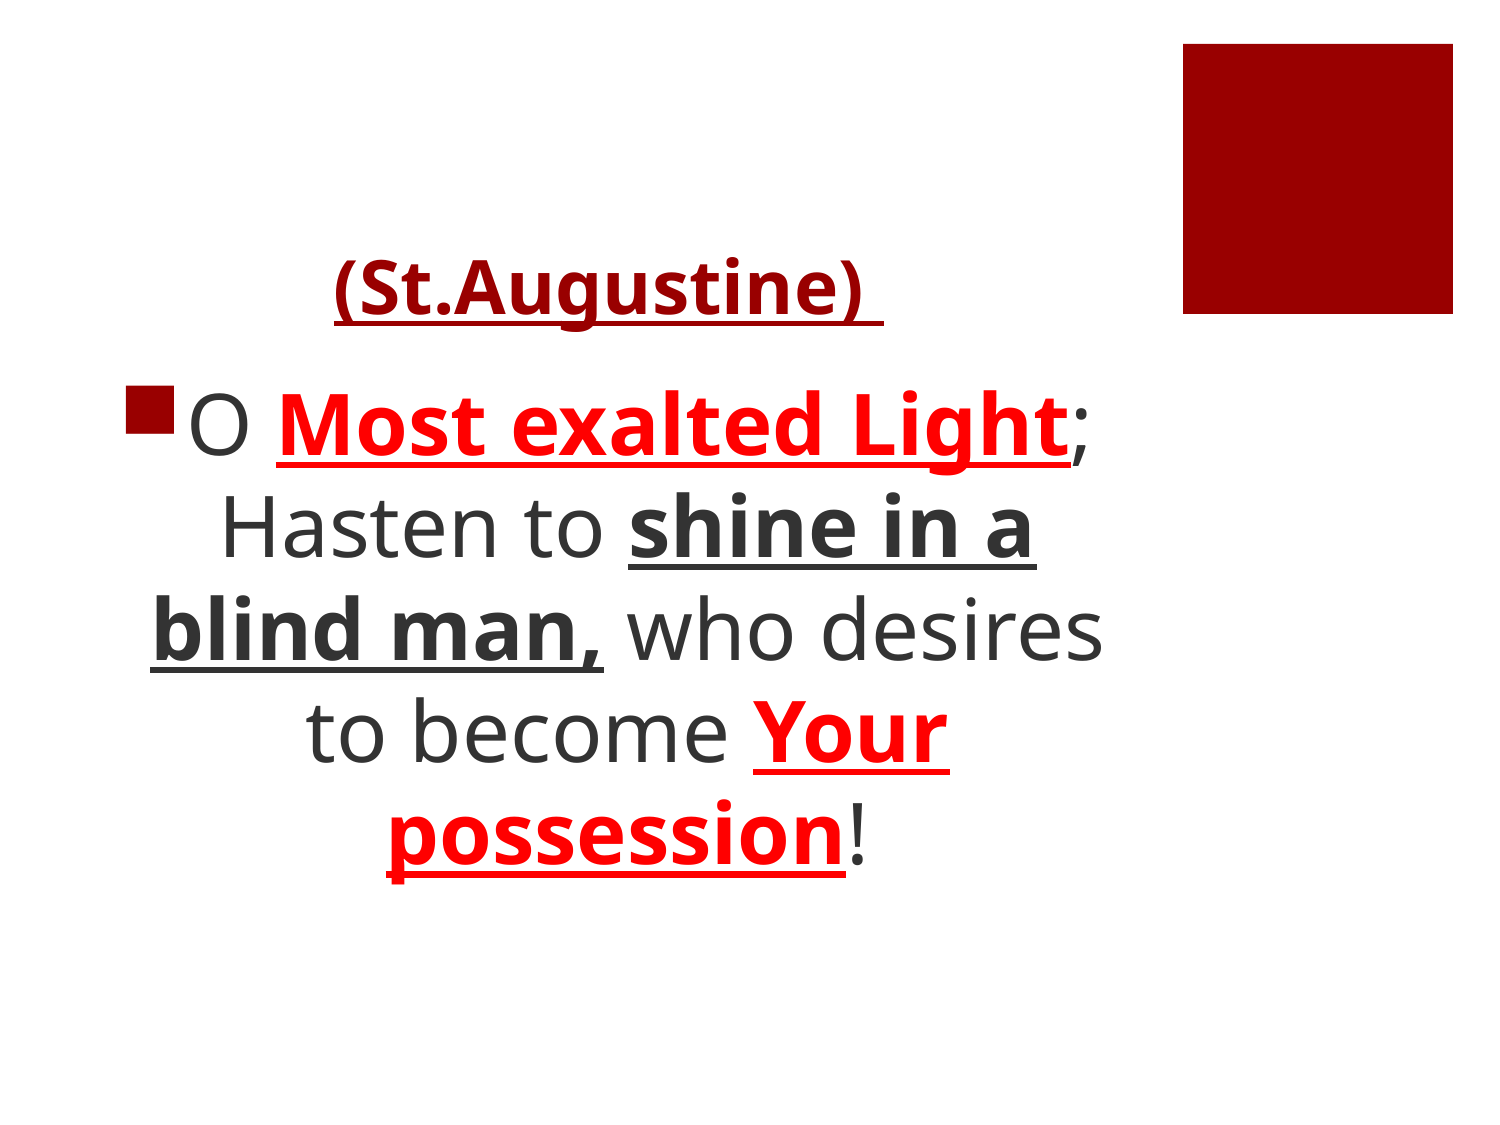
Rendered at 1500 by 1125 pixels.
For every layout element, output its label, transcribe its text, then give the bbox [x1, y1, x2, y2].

title (St.Augustine) [75, 149, 1143, 338]
list O Most exalted Light; Hasten to shine in a blind man, who desires to become Your possession! [75, 362, 1143, 1005]
